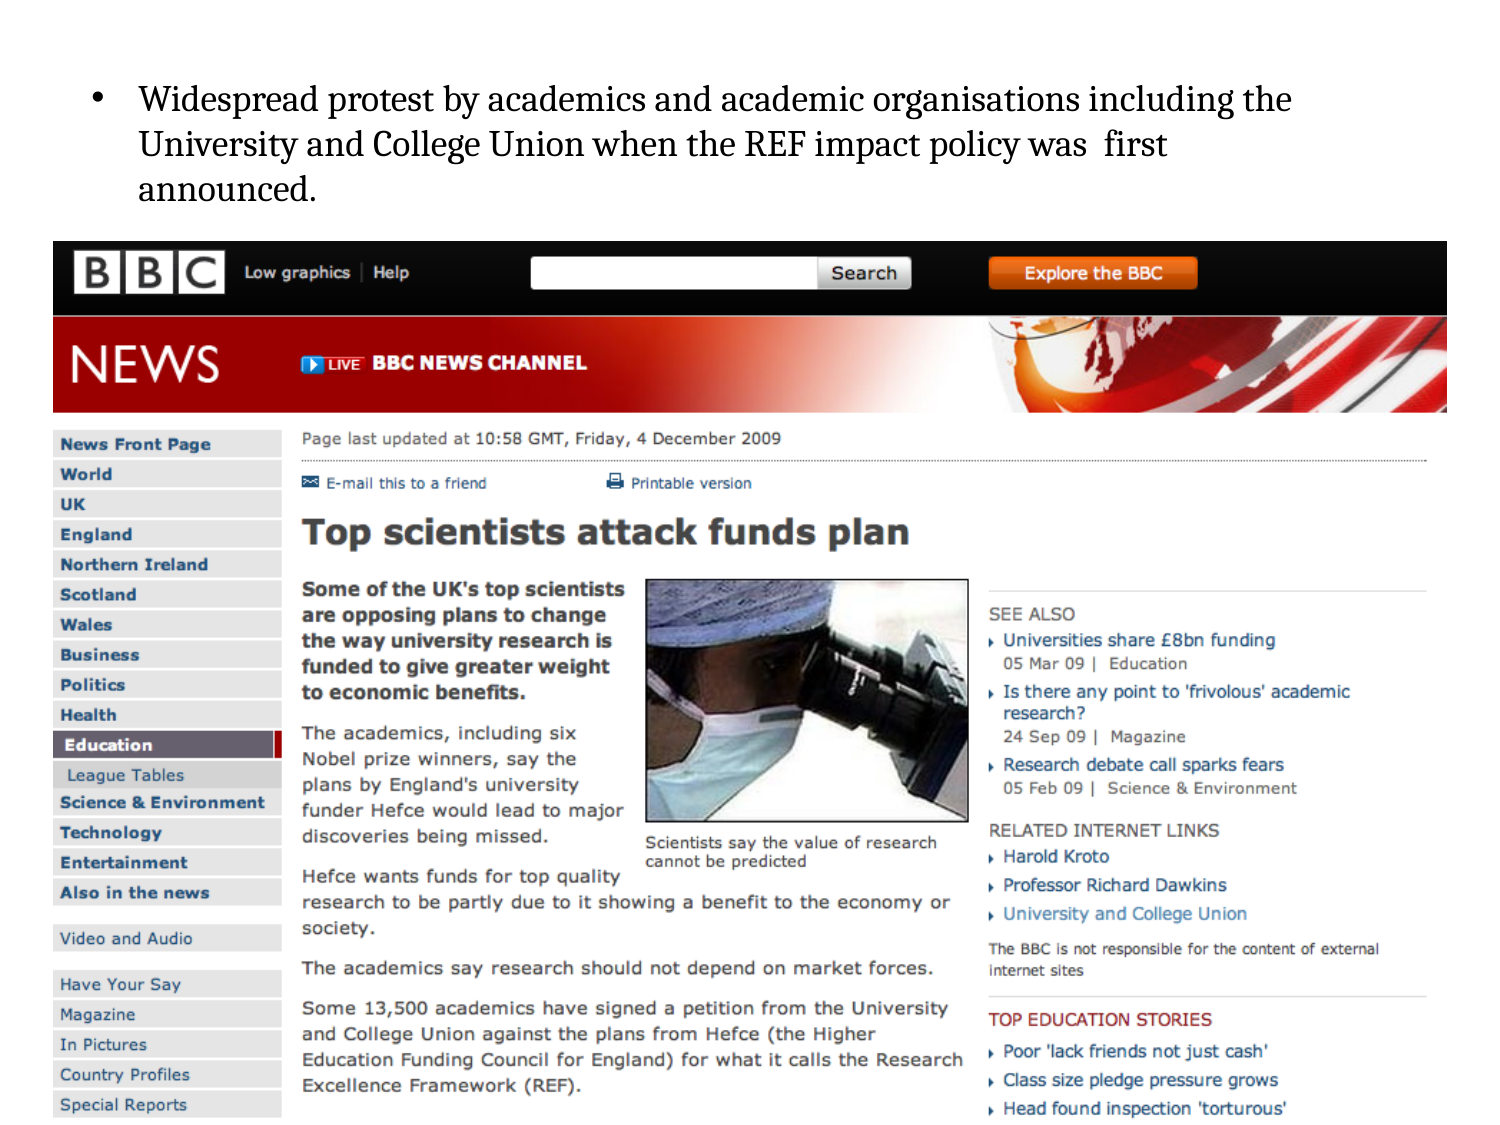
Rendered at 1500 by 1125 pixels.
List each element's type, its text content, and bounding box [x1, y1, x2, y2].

picture [52, 241, 1448, 1125]
text_box Widespread protest by academics and academic organisations including the University and College Union when the REF impact policy was first announced. [76, 66, 1365, 217]
